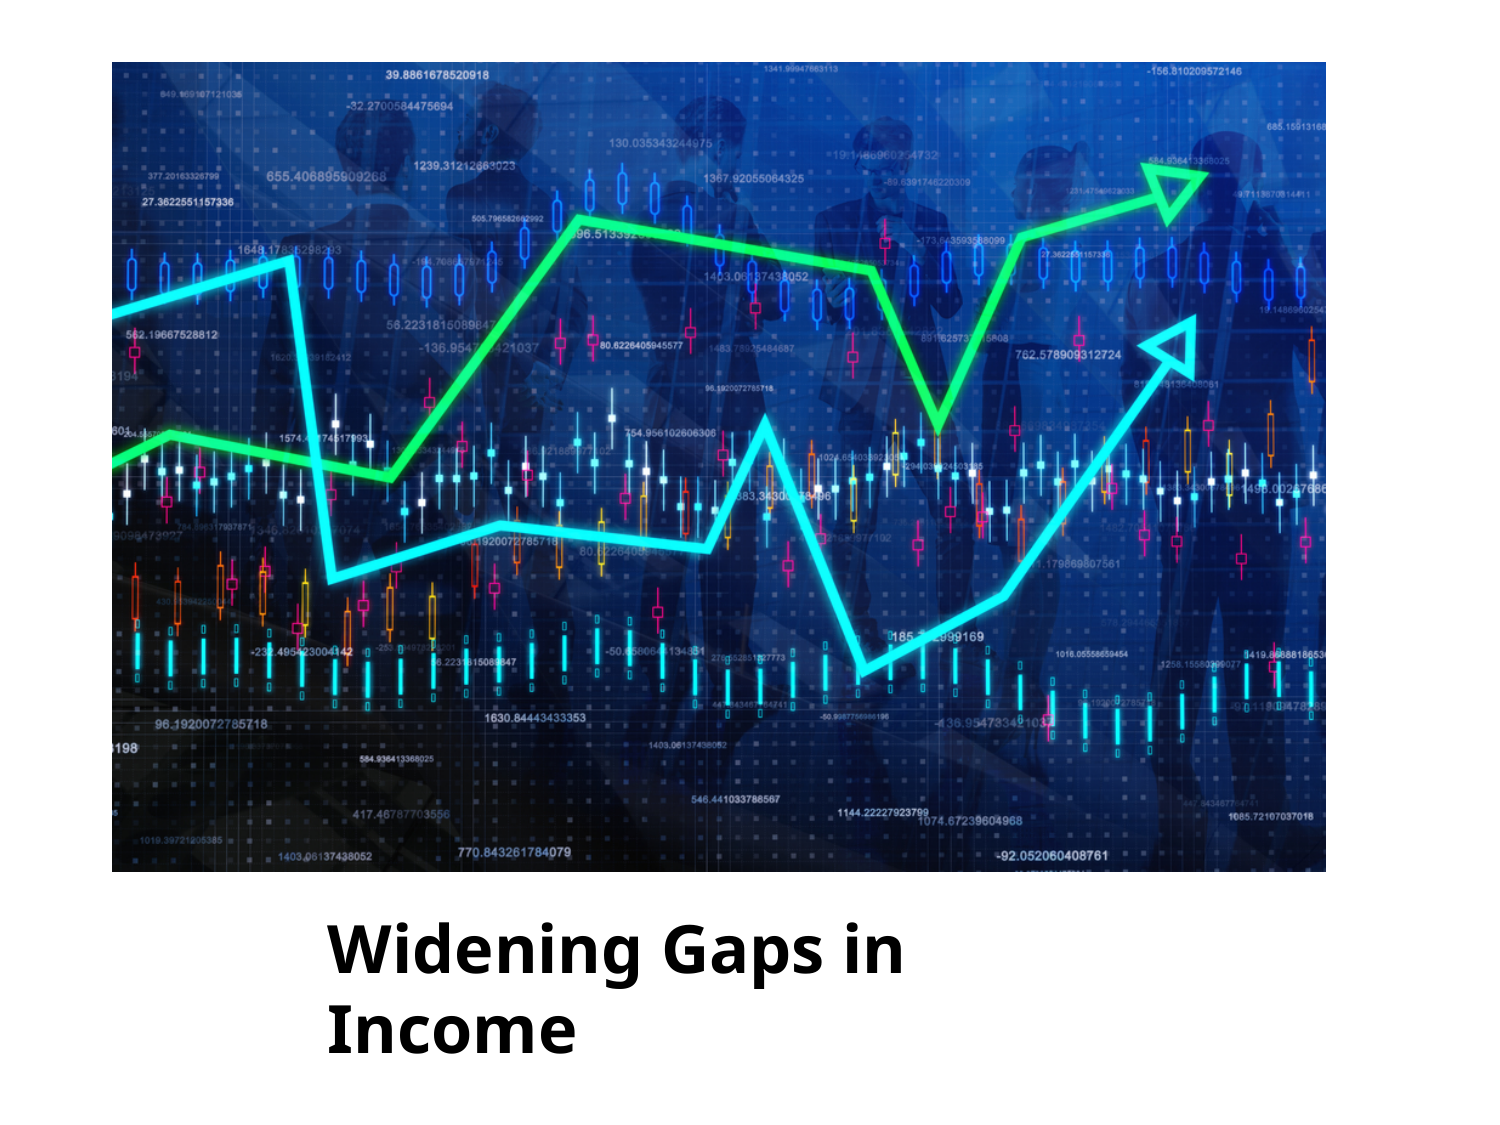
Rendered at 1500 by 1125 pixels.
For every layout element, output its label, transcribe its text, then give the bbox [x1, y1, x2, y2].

picture [112, 62, 1326, 872]
text_box Widening Gaps in Income [312, 899, 1126, 1075]
